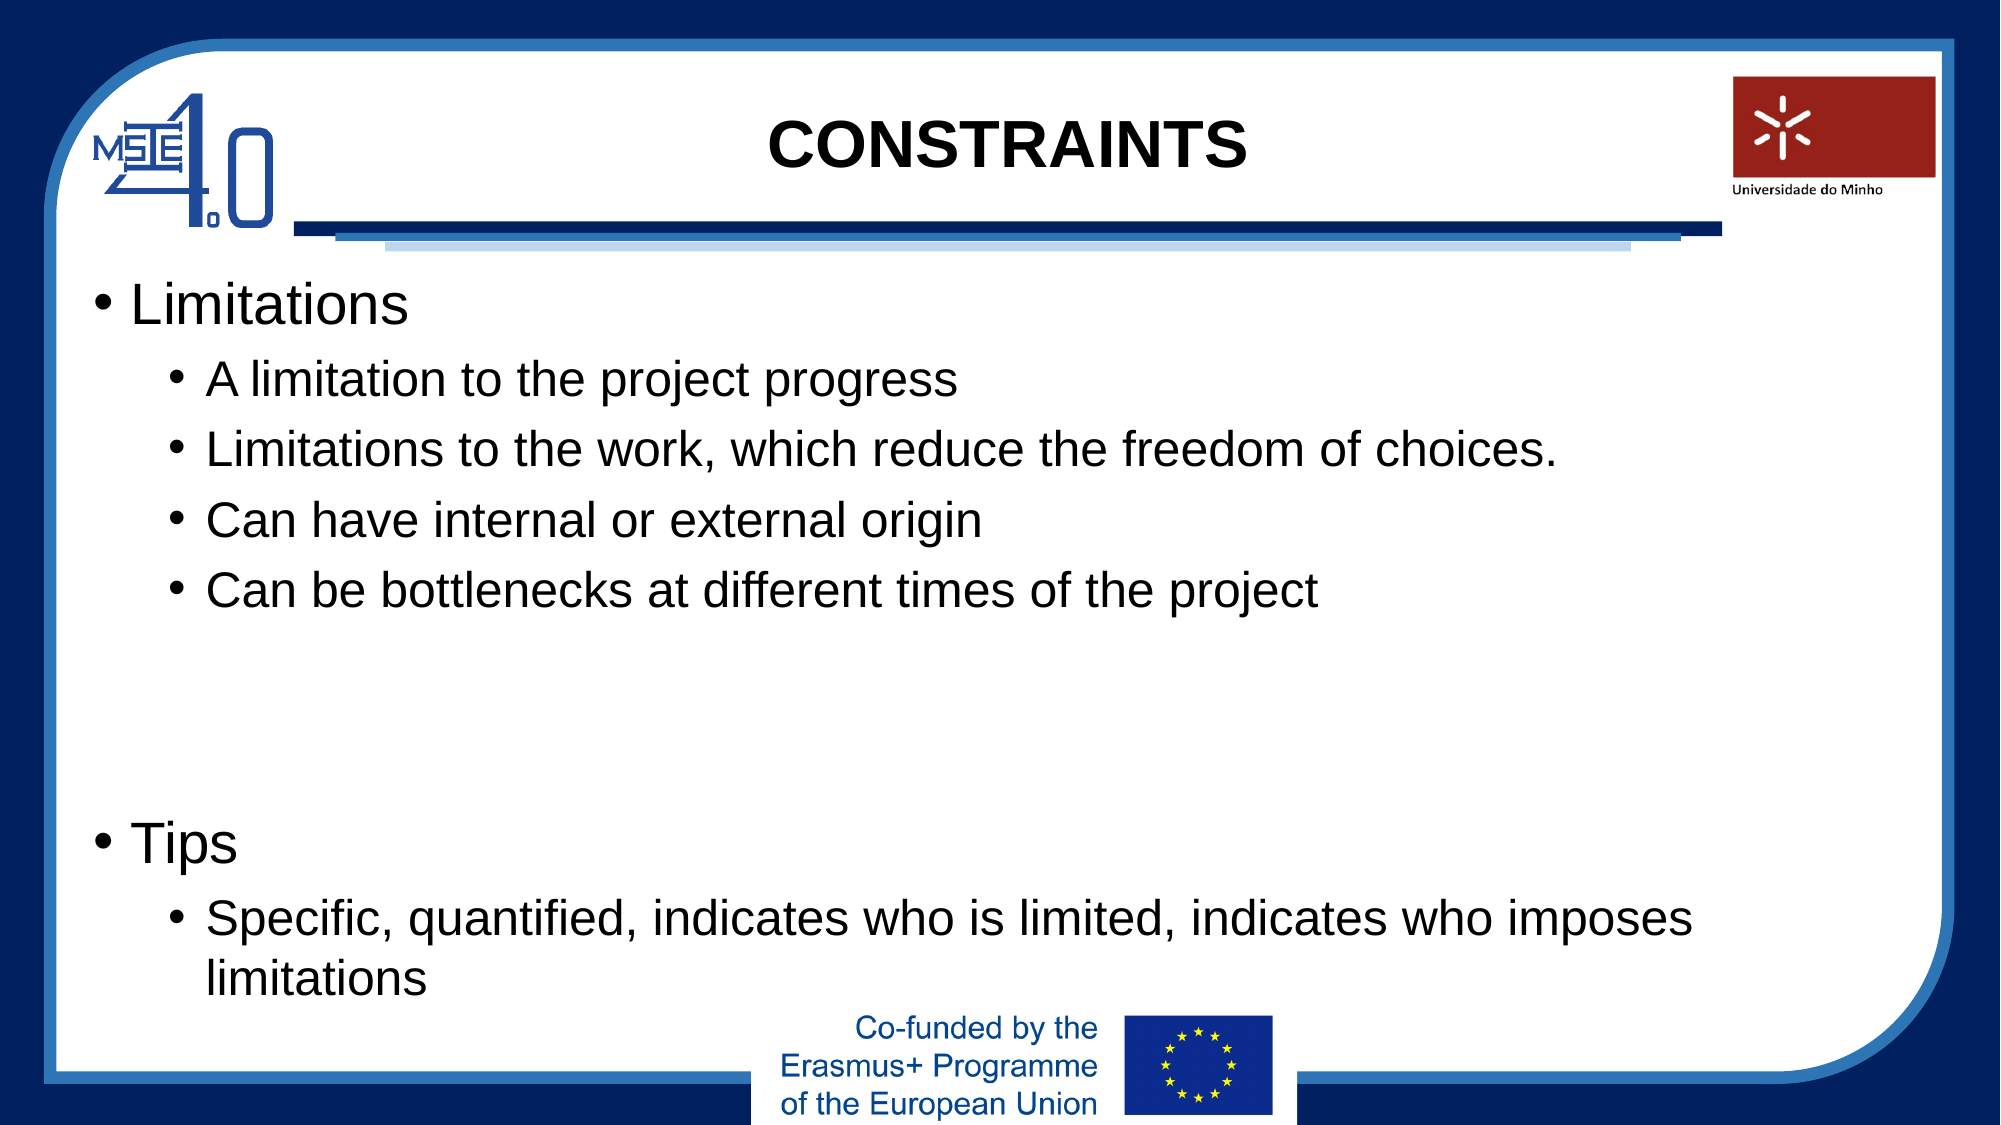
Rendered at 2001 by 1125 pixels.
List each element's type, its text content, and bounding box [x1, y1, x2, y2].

list Limitations A limitation to the project progress Limitations to the work, which reduce the freedom of choices. Can have internal or external origin Can be bottlenecks at different times of the project Tips Specific, quantified, indicates who is limited, indicates who imposes limitations [78, 258, 1921, 1050]
picture [1699, 70, 1968, 224]
title CONSTRAINTS [294, 73, 1723, 220]
picture [751, 1050, 1298, 1125]
